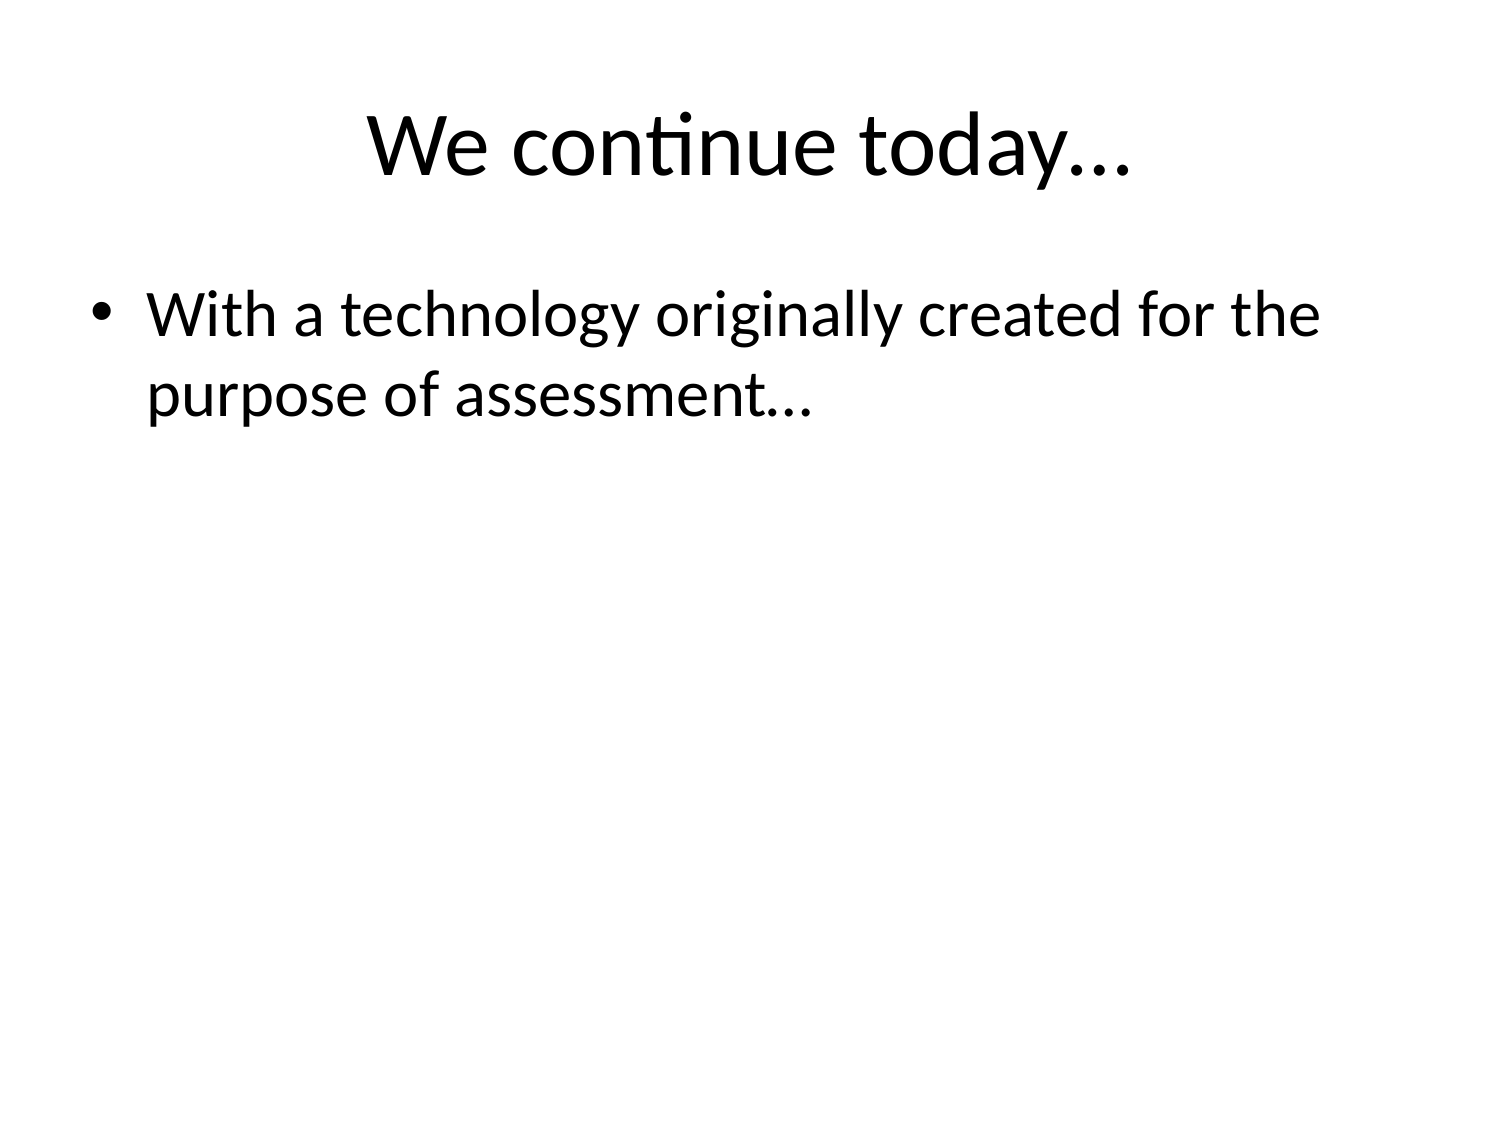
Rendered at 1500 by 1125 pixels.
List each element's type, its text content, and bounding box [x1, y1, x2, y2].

list With a technology originally created for the purpose of assessment… [75, 262, 1425, 1005]
title We continue today… [75, 45, 1425, 233]
